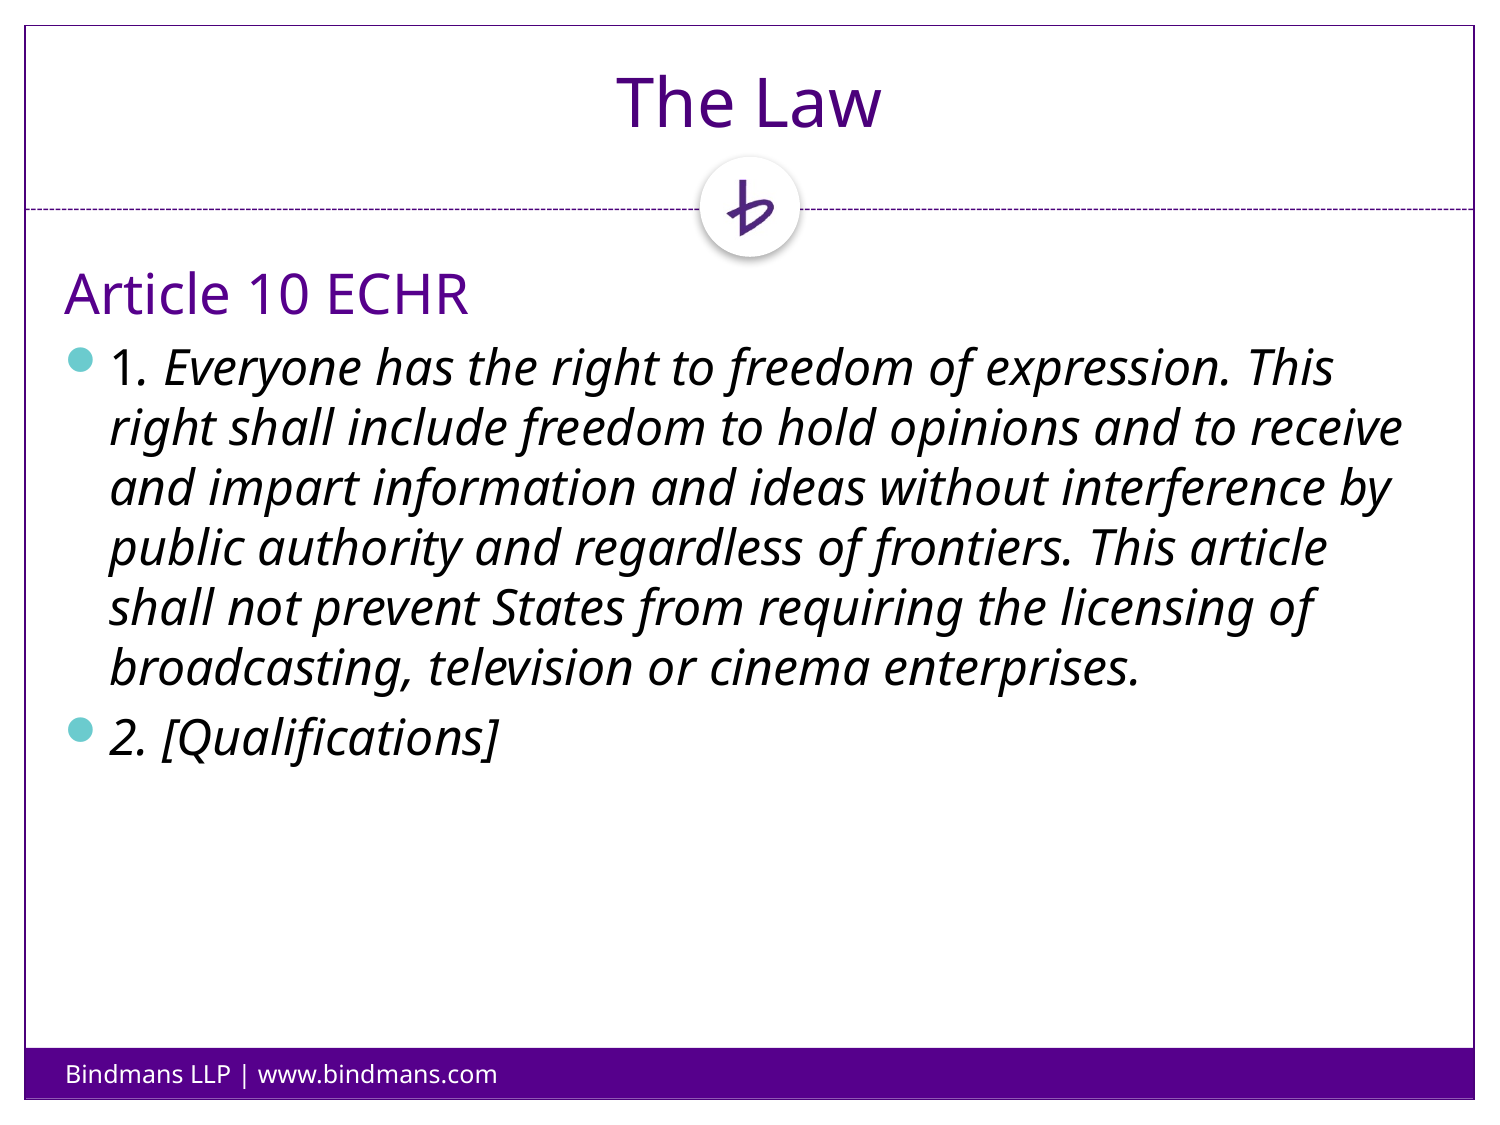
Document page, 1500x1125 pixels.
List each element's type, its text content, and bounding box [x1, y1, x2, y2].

title The Law [49, 37, 1450, 163]
footer Bindmans LLP | www.bindmans.com [50, 1051, 638, 1106]
picture [723, 179, 777, 240]
list Article 10 ECHR 1. Everyone has the right to freedom of expression. This right shall include freedom to hold opinions and to receive and impart information and ideas without interference by public authority and regardless of frontiers. This article shall not prevent States from requiring the licensing of broadcasting, television or cinema enterprises. 2. [Qualifications] [49, 250, 1445, 1001]
